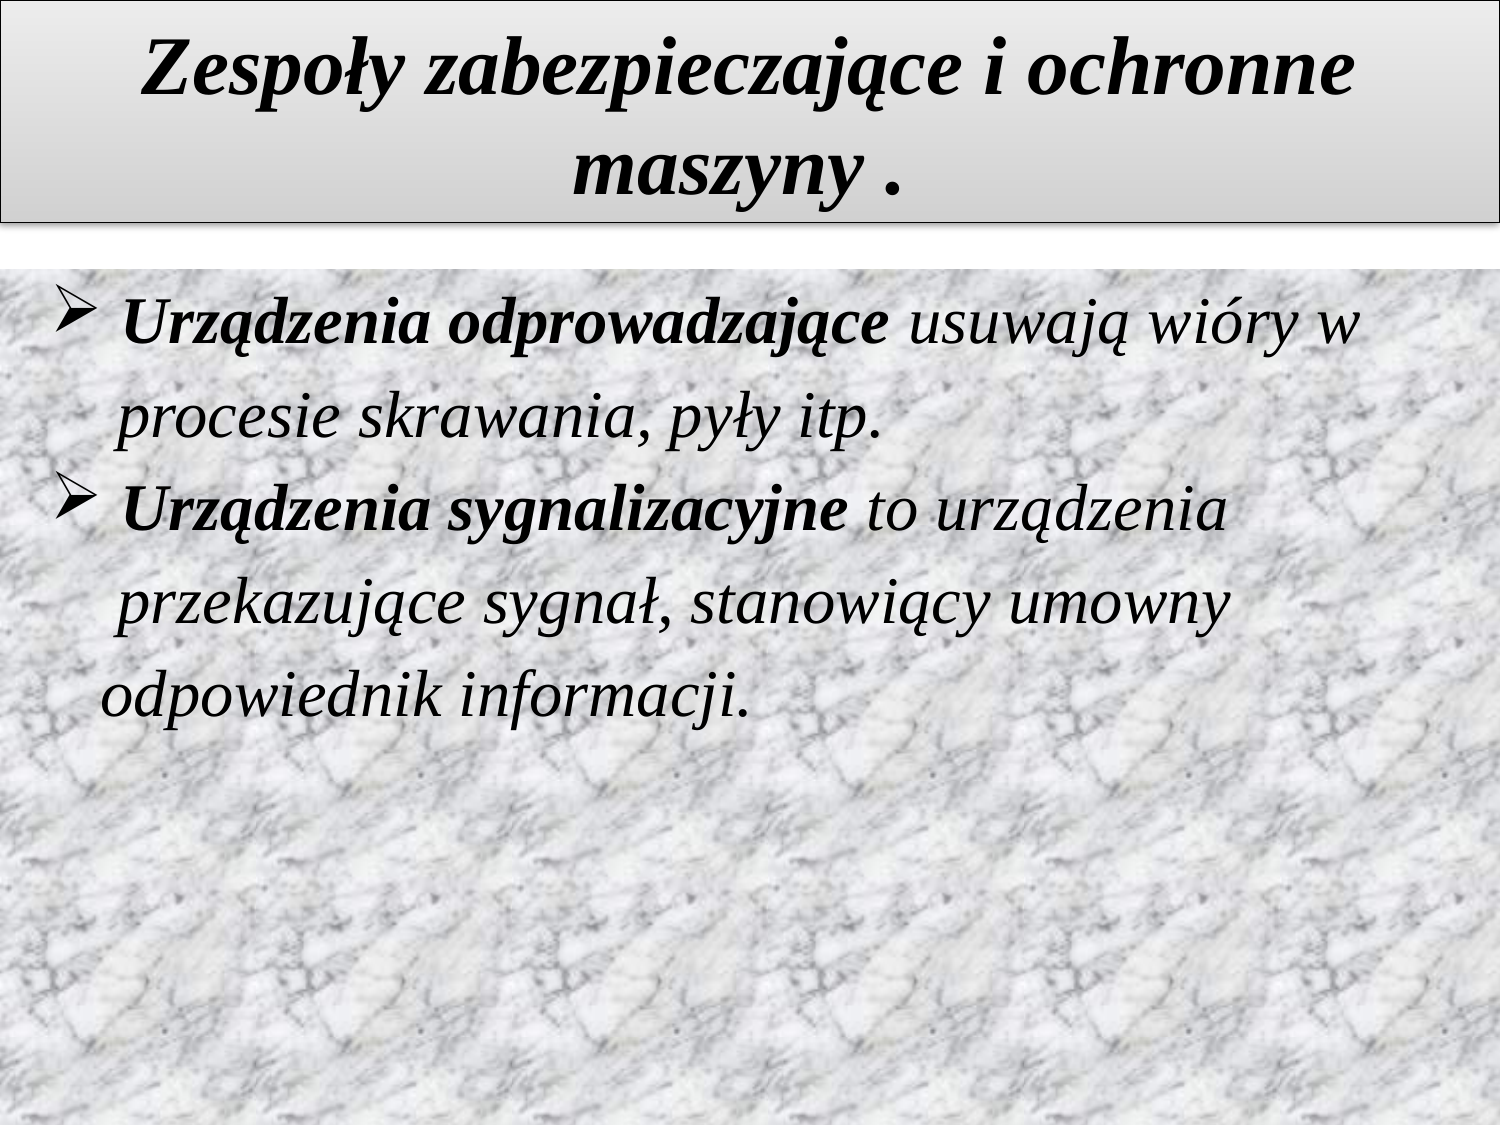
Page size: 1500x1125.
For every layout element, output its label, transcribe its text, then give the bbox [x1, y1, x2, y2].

title Zespoły zabezpieczające i ochronne maszyny . [0, 0, 1500, 223]
subtitle Urządzenia odprowadzające usuwają wióry w procesie skrawania, pyły itp. Urządzenia sygnalizacyjne to urządzenia przekazujące sygnał, stanowiący umowny odpowiednik informacji. [0, 269, 1500, 1125]
